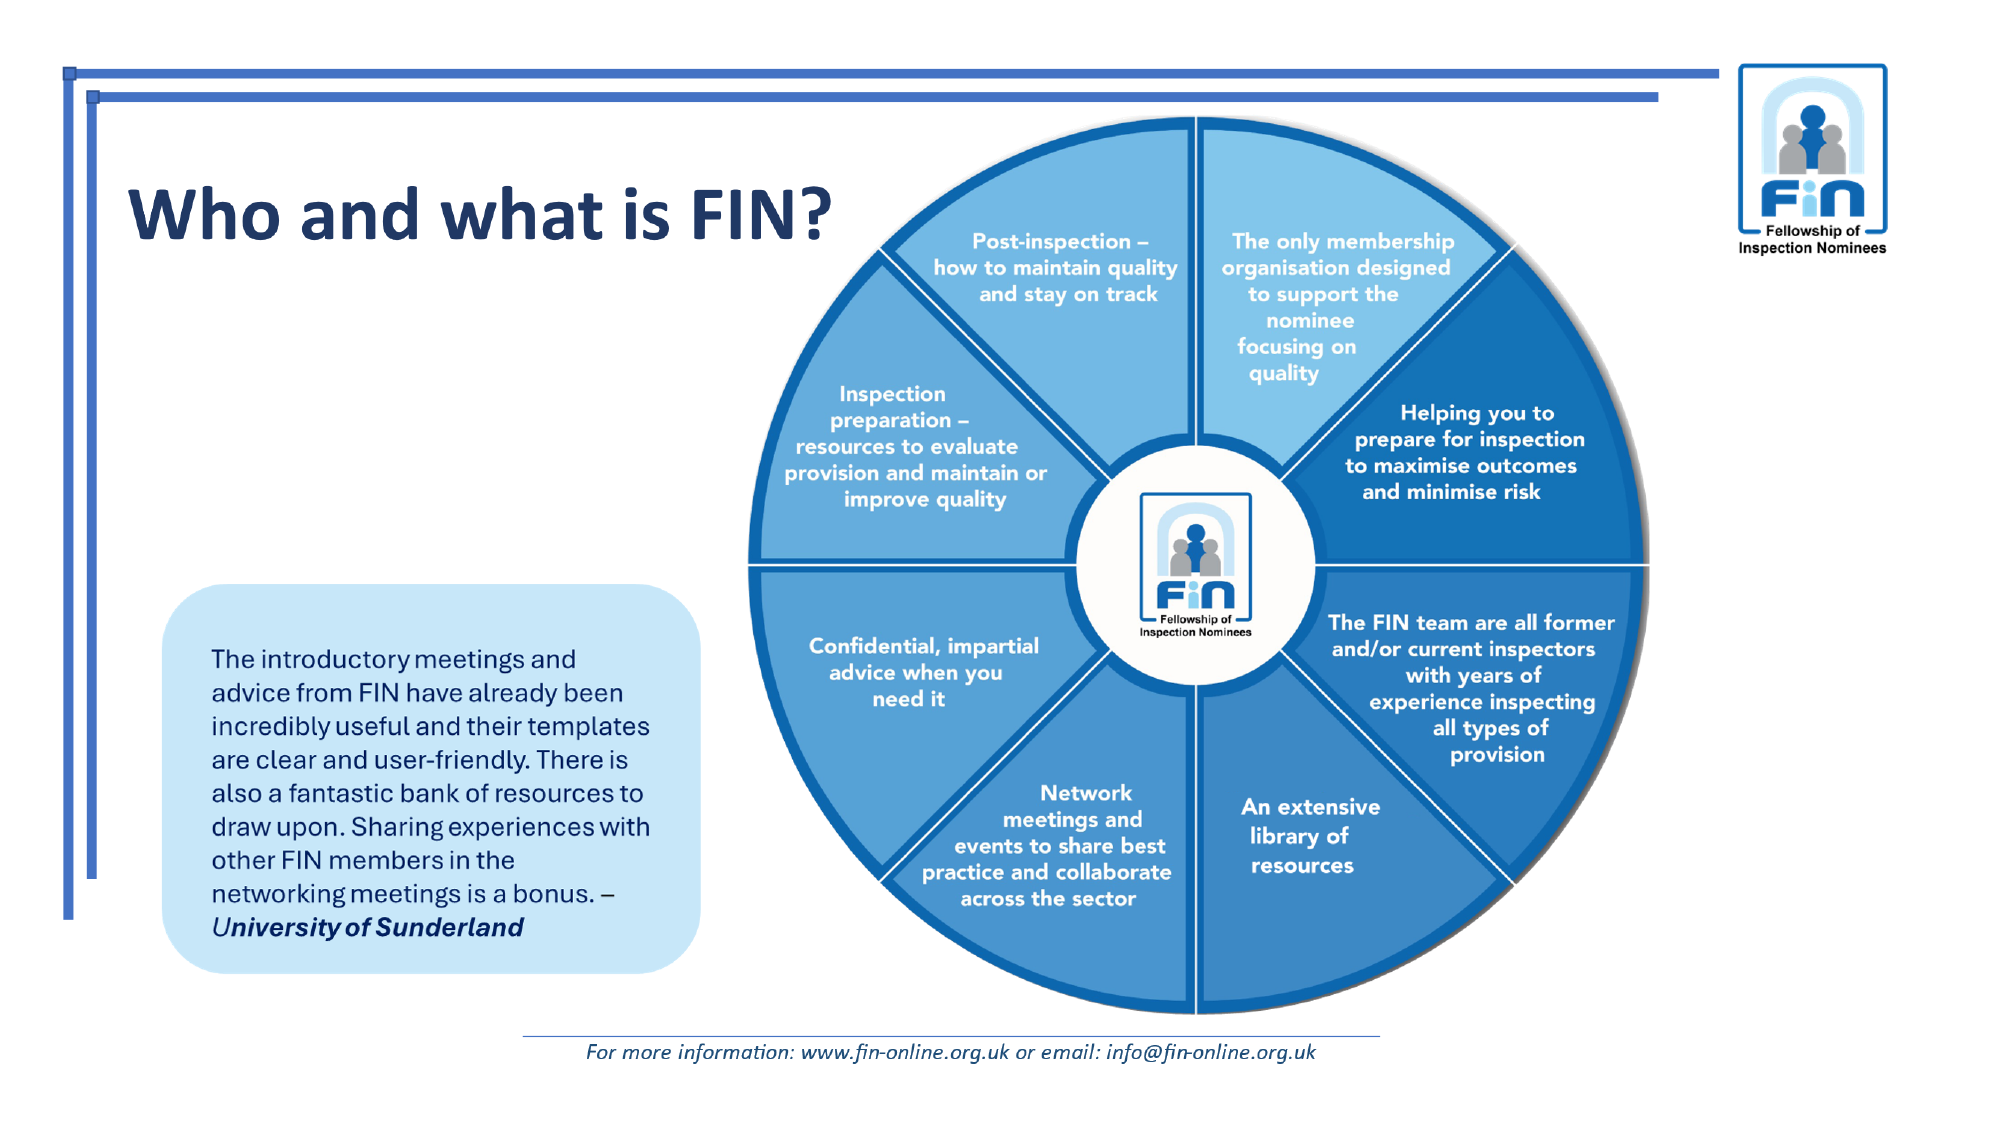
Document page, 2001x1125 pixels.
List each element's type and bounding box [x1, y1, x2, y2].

picture [33, 37, 1900, 1088]
